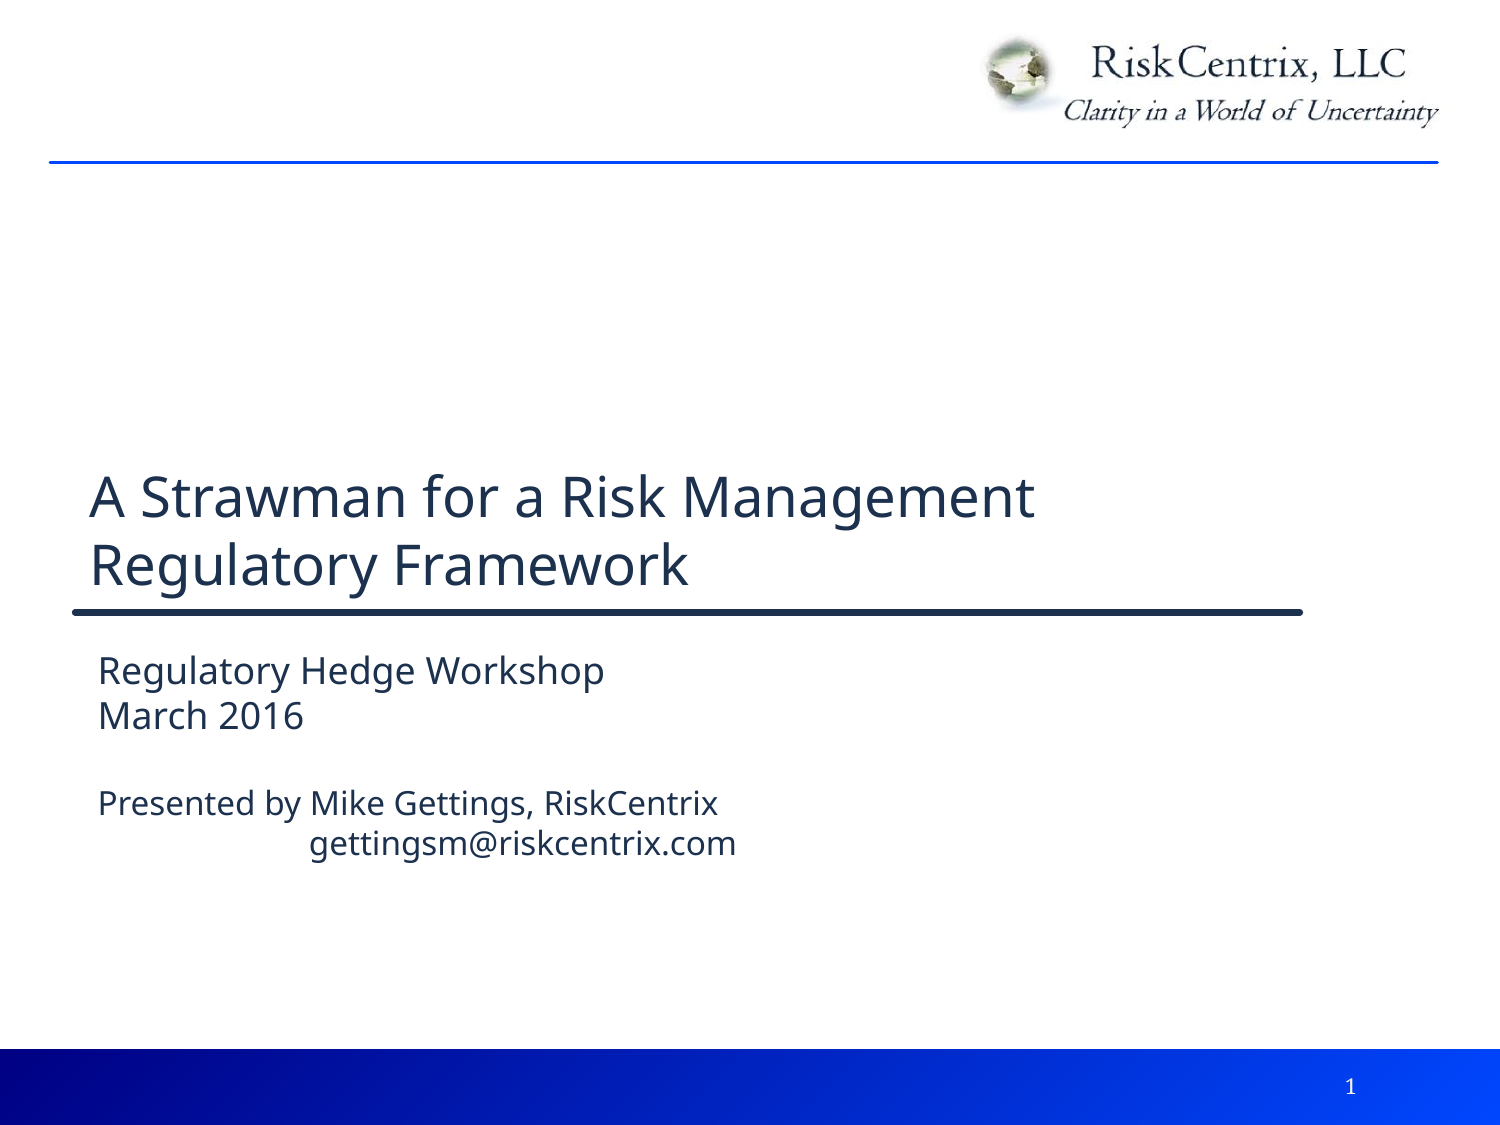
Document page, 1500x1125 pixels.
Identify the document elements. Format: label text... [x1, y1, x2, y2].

subtitle Regulatory Hedge Workshop March 2016 Presented by Mike Gettings, RiskCentrix gettingsm@riskcentrix.com [75, 639, 888, 928]
picture [975, 10, 1475, 150]
title A Strawman for a Risk Management Regulatory Framework [75, 362, 1463, 604]
